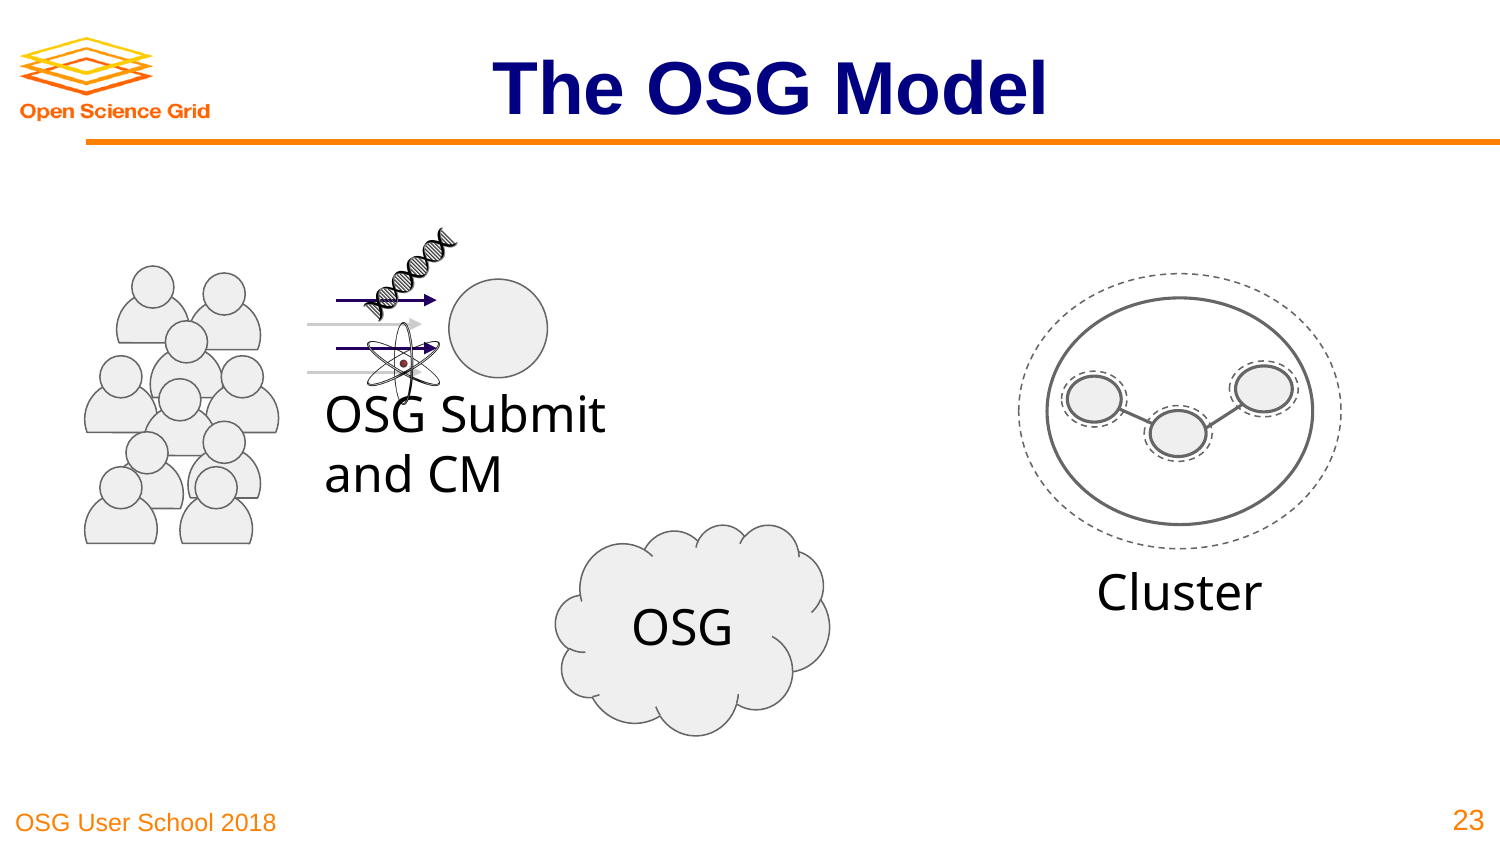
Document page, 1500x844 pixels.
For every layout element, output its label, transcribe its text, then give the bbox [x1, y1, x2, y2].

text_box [306, 299, 362, 373]
text_box [449, 279, 548, 367]
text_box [132, 378, 228, 430]
picture [358, 223, 462, 405]
text_box [466, 275, 551, 367]
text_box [105, 265, 201, 354]
text_box [446, 334, 466, 367]
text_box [73, 355, 133, 466]
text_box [176, 420, 273, 533]
text_box OSG Submit and CM [309, 367, 647, 420]
picture [0, 20, 201, 134]
text_box OSG [555, 525, 830, 736]
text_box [1206, 404, 1243, 429]
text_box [73, 466, 167, 578]
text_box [99, 431, 171, 465]
text_box [1067, 376, 1122, 423]
title The OSG Model [201, 14, 1342, 155]
text_box [1047, 297, 1313, 525]
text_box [138, 320, 235, 377]
slide_number ‹#› [1431, 787, 1500, 844]
text_box [1157, 405, 1200, 418]
text_box [1144, 432, 1212, 462]
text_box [1119, 408, 1153, 424]
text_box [176, 272, 273, 354]
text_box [168, 466, 265, 578]
text_box [1018, 273, 1342, 545]
text_box [1150, 410, 1207, 457]
text_box [1061, 371, 1127, 428]
text_box [1235, 365, 1293, 412]
text_box [1229, 360, 1299, 417]
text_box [194, 355, 291, 467]
text_box Cluster [1081, 545, 1279, 598]
